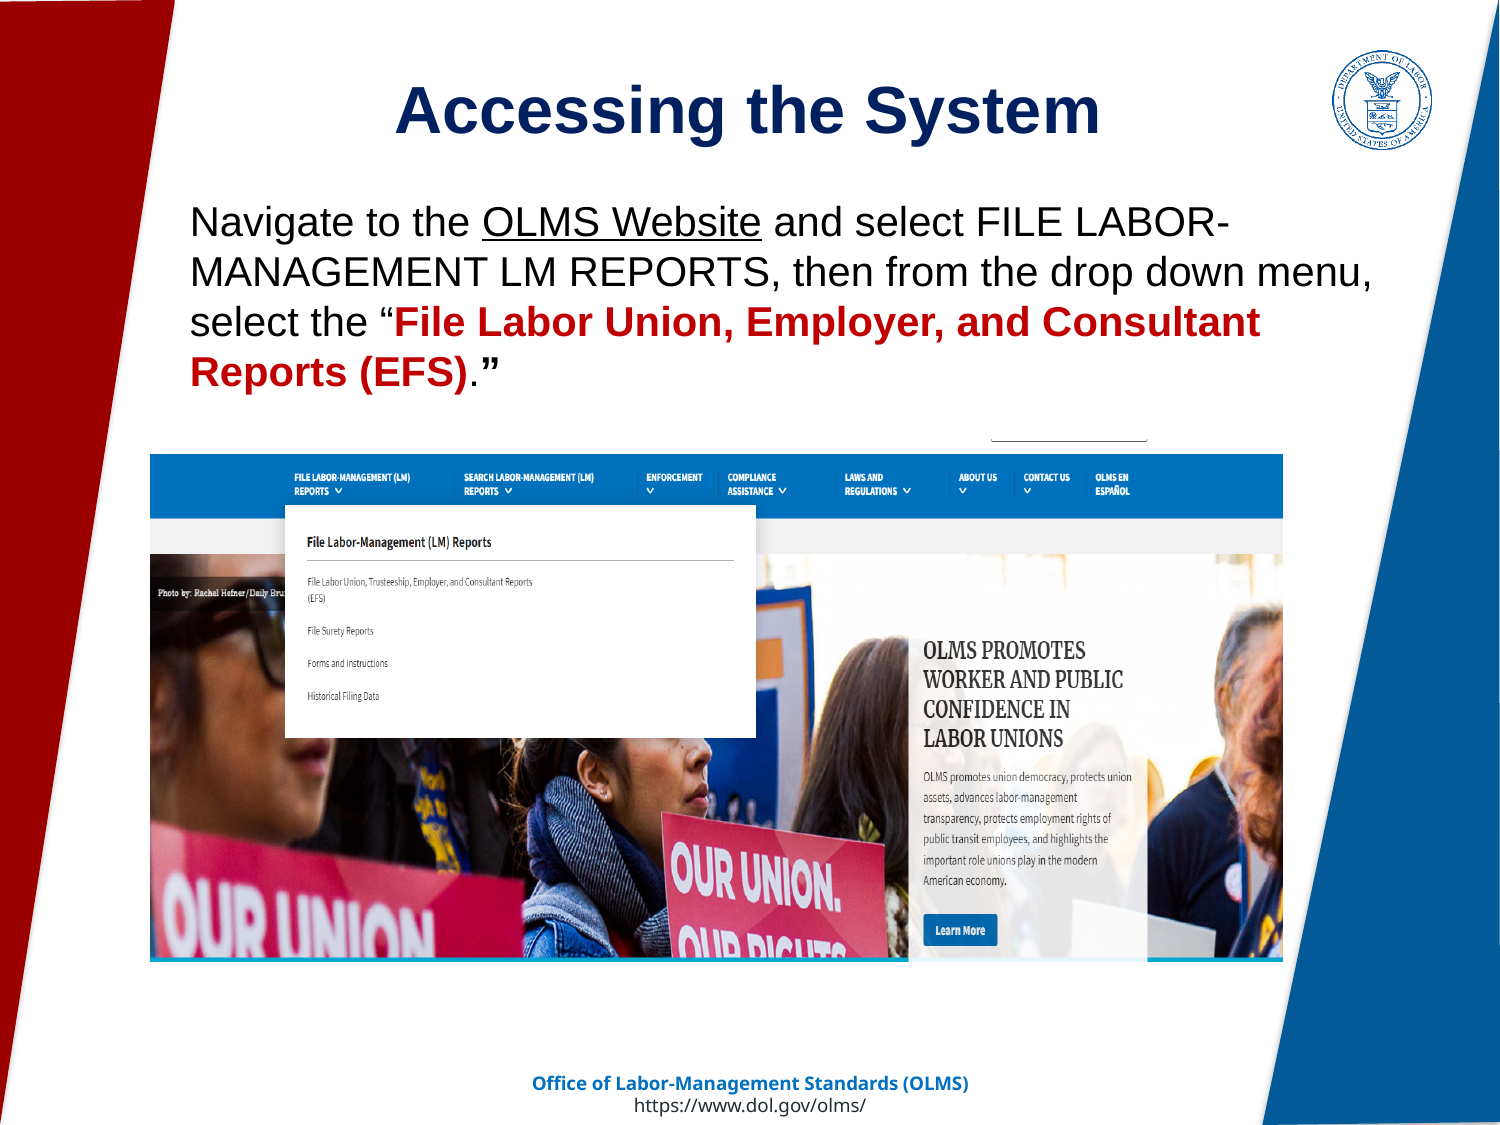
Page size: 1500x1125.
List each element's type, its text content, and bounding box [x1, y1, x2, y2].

title Accessing the System [174, 58, 1322, 163]
picture [1332, 50, 1432, 150]
picture [149, 438, 1283, 1003]
text_box Navigate to the OLMS Website and select FILE LABOR-MANAGEMENT LM REPORTS, then from the drop down menu, select the “File Labor Union, Employer, and Consultant Reports (EFS).” [174, 187, 1400, 403]
